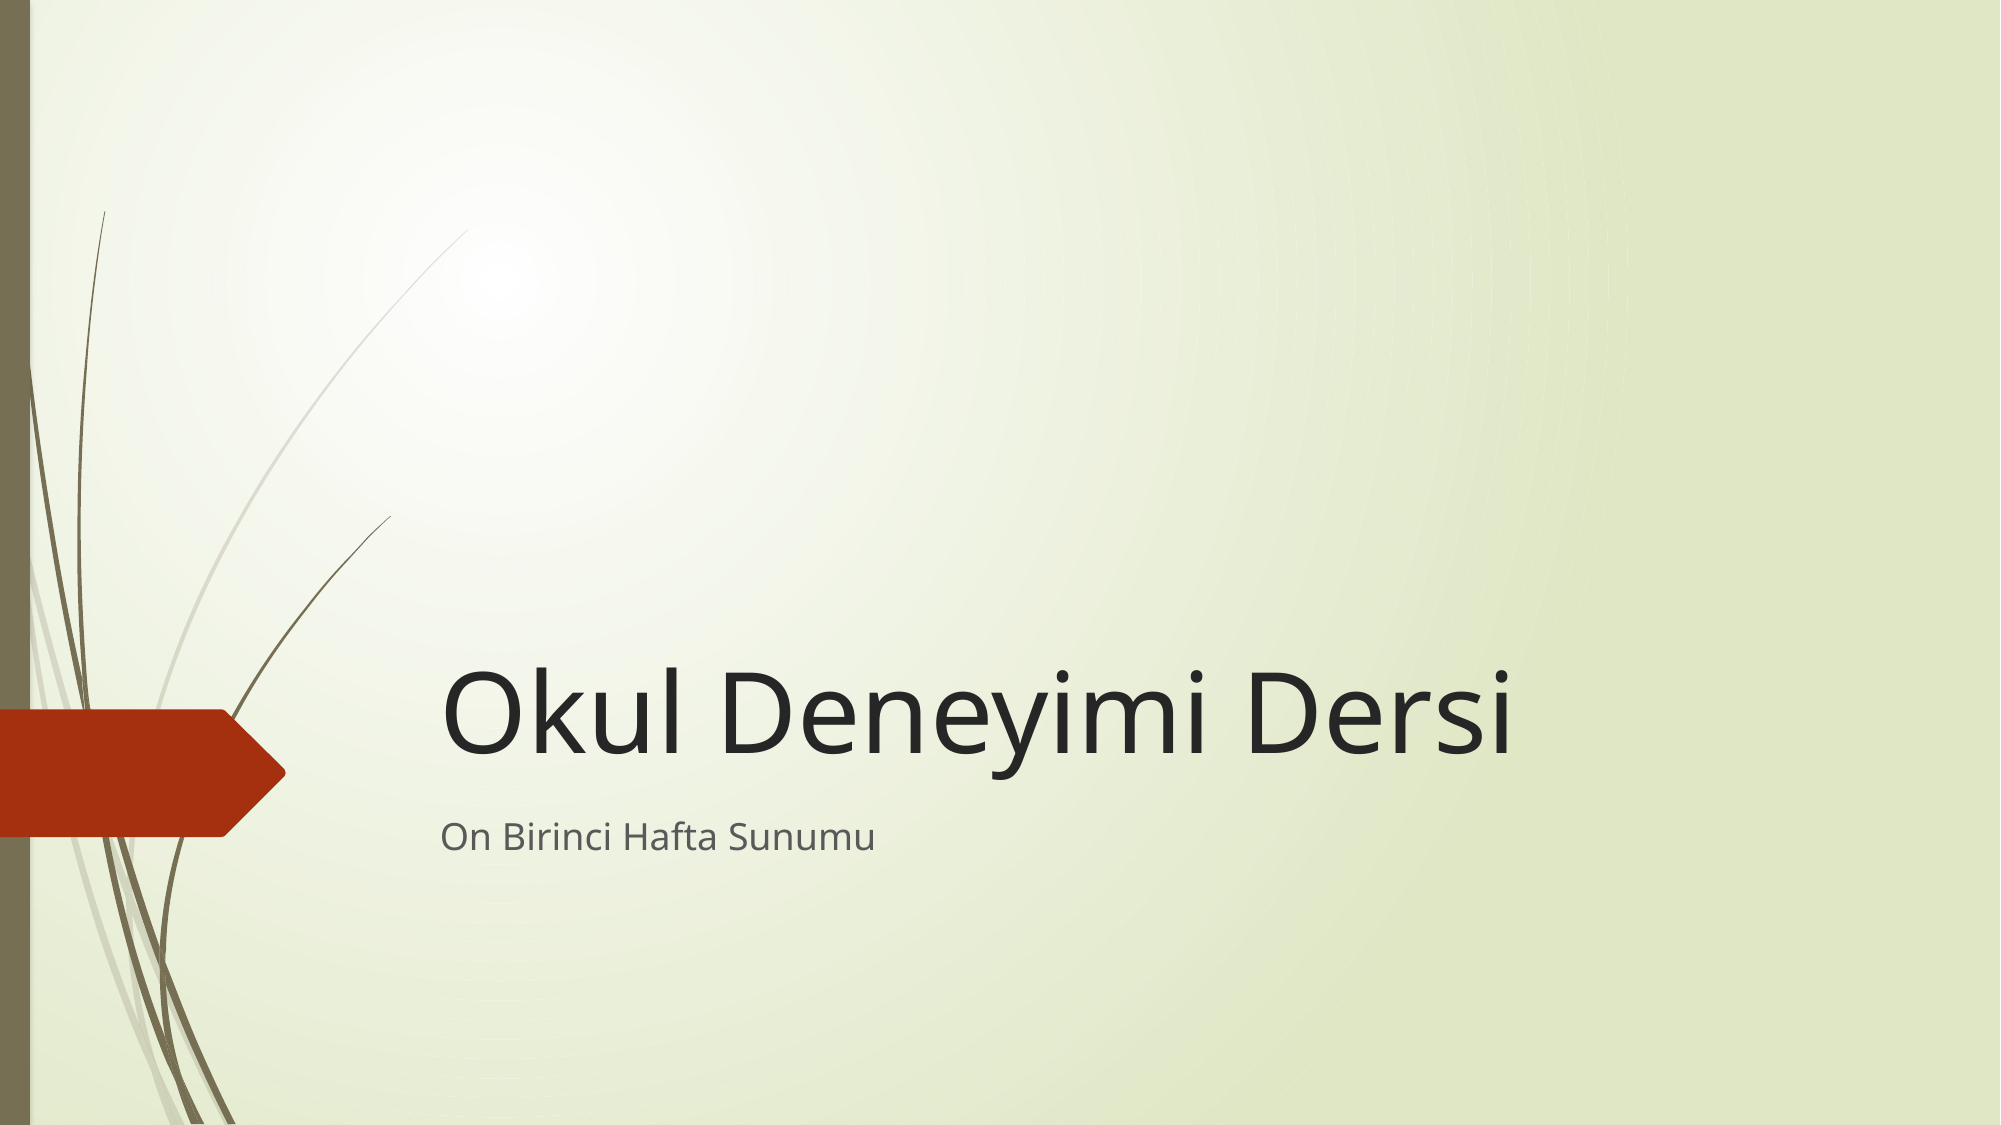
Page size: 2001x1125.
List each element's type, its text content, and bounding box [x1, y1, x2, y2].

subtitle On Birinci Hafta Sunumu [424, 805, 1888, 991]
title Okul Deneyimi Dersi [424, 412, 1888, 784]
